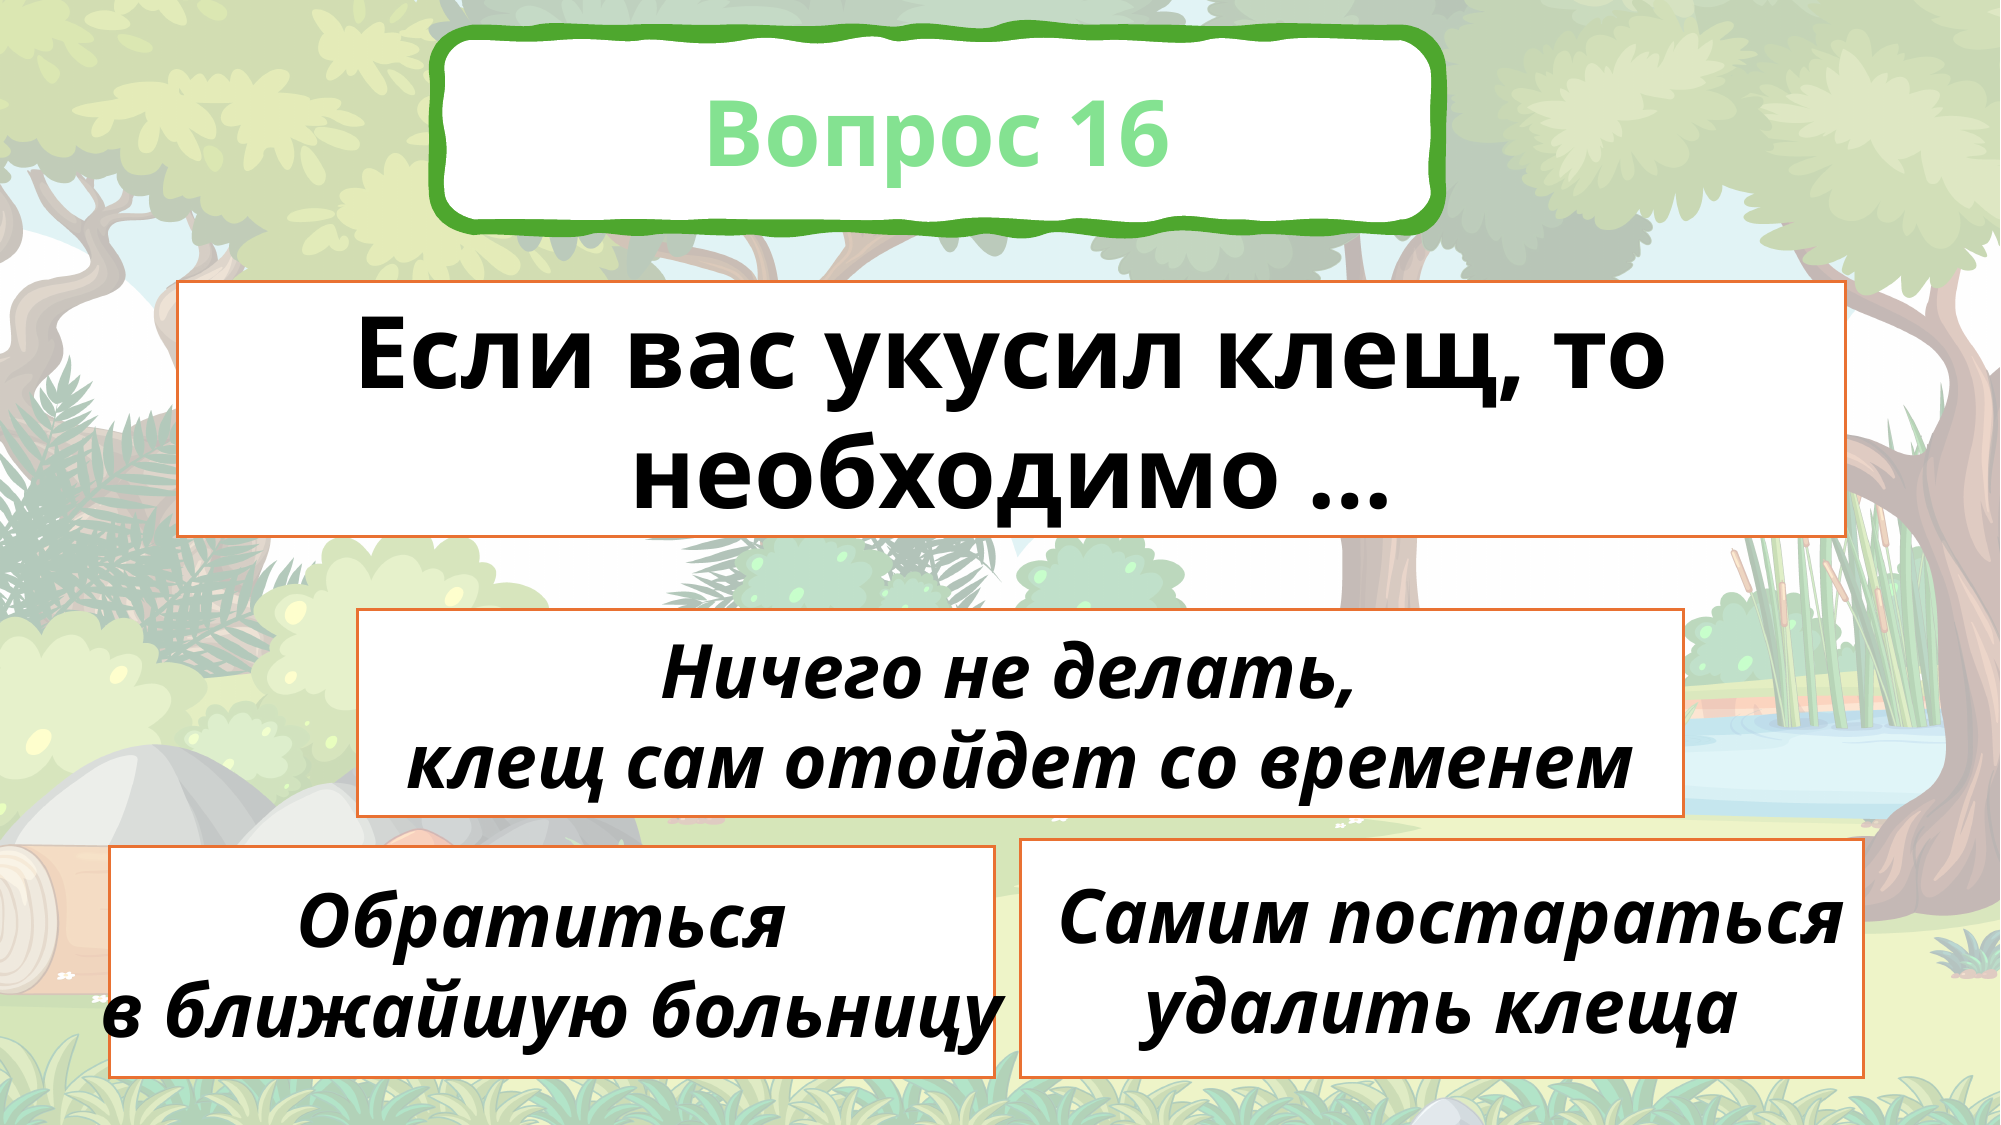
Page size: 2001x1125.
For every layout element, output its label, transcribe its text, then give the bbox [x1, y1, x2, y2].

text_box Если вас укусил клещ, то необходимо … [176, 280, 1847, 538]
text_box Вопрос 16 [442, 33, 1434, 225]
text_box Обратиться в ближайшую больницу [108, 845, 996, 1079]
text_box Ничего не делать, клещ сам отойдет со временем [356, 608, 1685, 818]
text_box Самим постараться удалить клеща [1019, 838, 1865, 1079]
